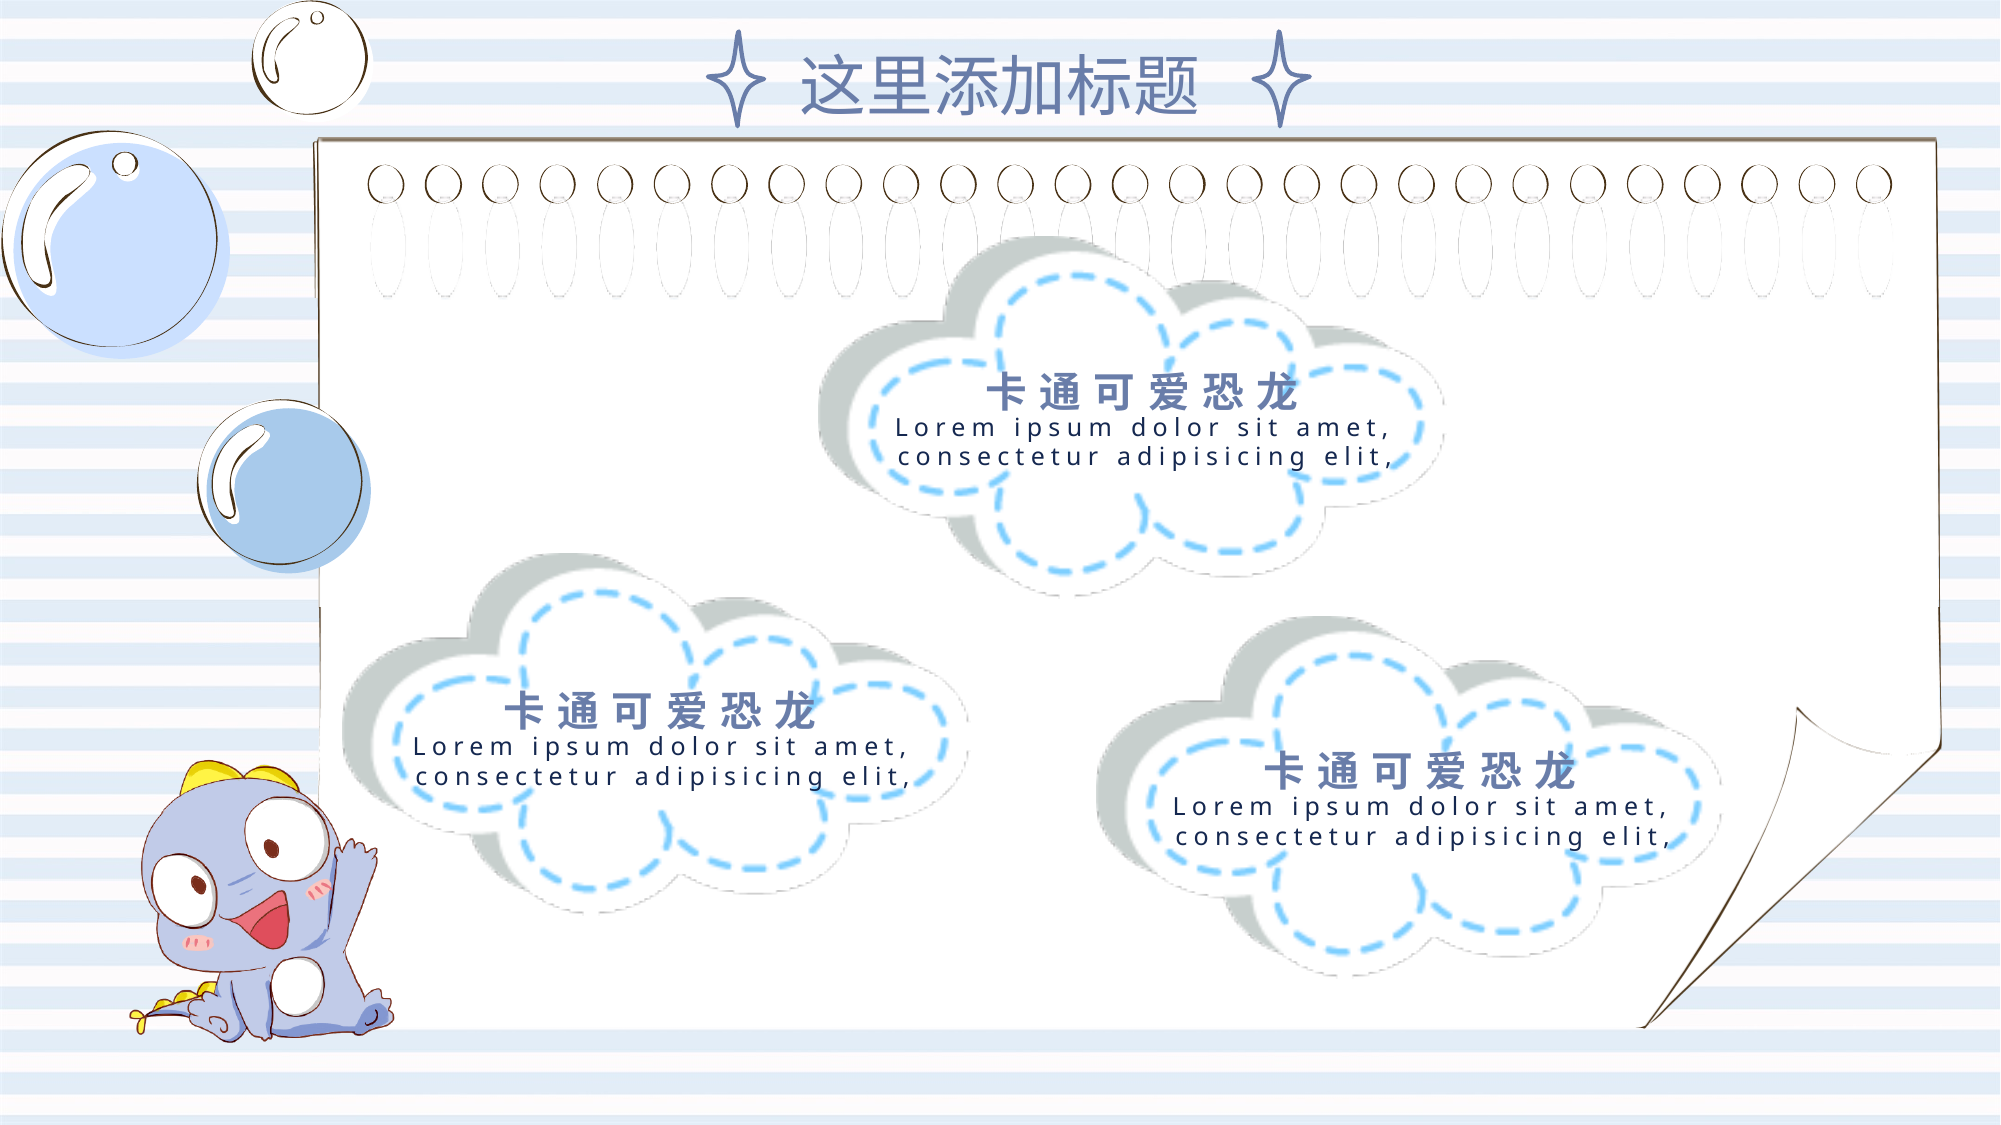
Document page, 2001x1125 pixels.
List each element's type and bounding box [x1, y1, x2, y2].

picture [1096, 616, 1724, 979]
text_box [0, 0, 1942, 1029]
picture [0, 0, 2001, 1125]
